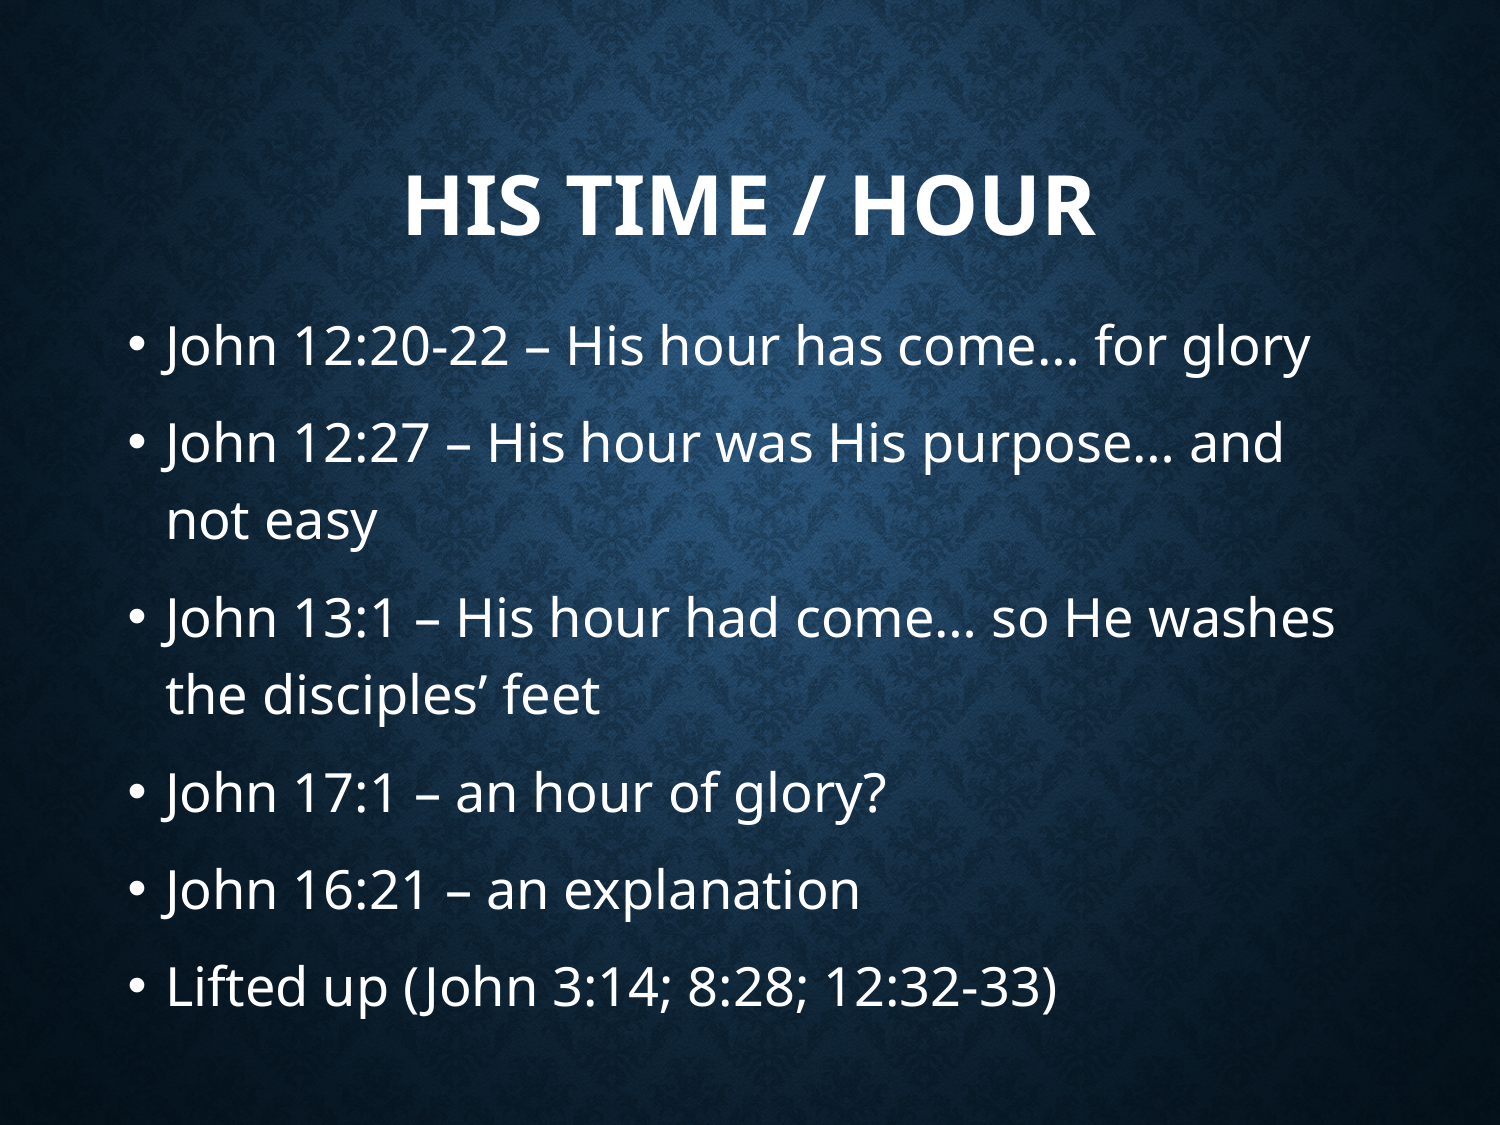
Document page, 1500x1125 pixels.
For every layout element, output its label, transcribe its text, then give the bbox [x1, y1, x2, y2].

title His time / hour [112, 99, 1387, 290]
list John 12:20-22 – His hour has come… for glory John 12:27 – His hour was His purpose… and not easy John 13:1 – His hour had come… so He washes the disciples’ feet John 17:1 – an hour of glory? John 16:21 – an explanation Lifted up (John 3:14; 8:28; 12:32-33) [112, 290, 1387, 1041]
